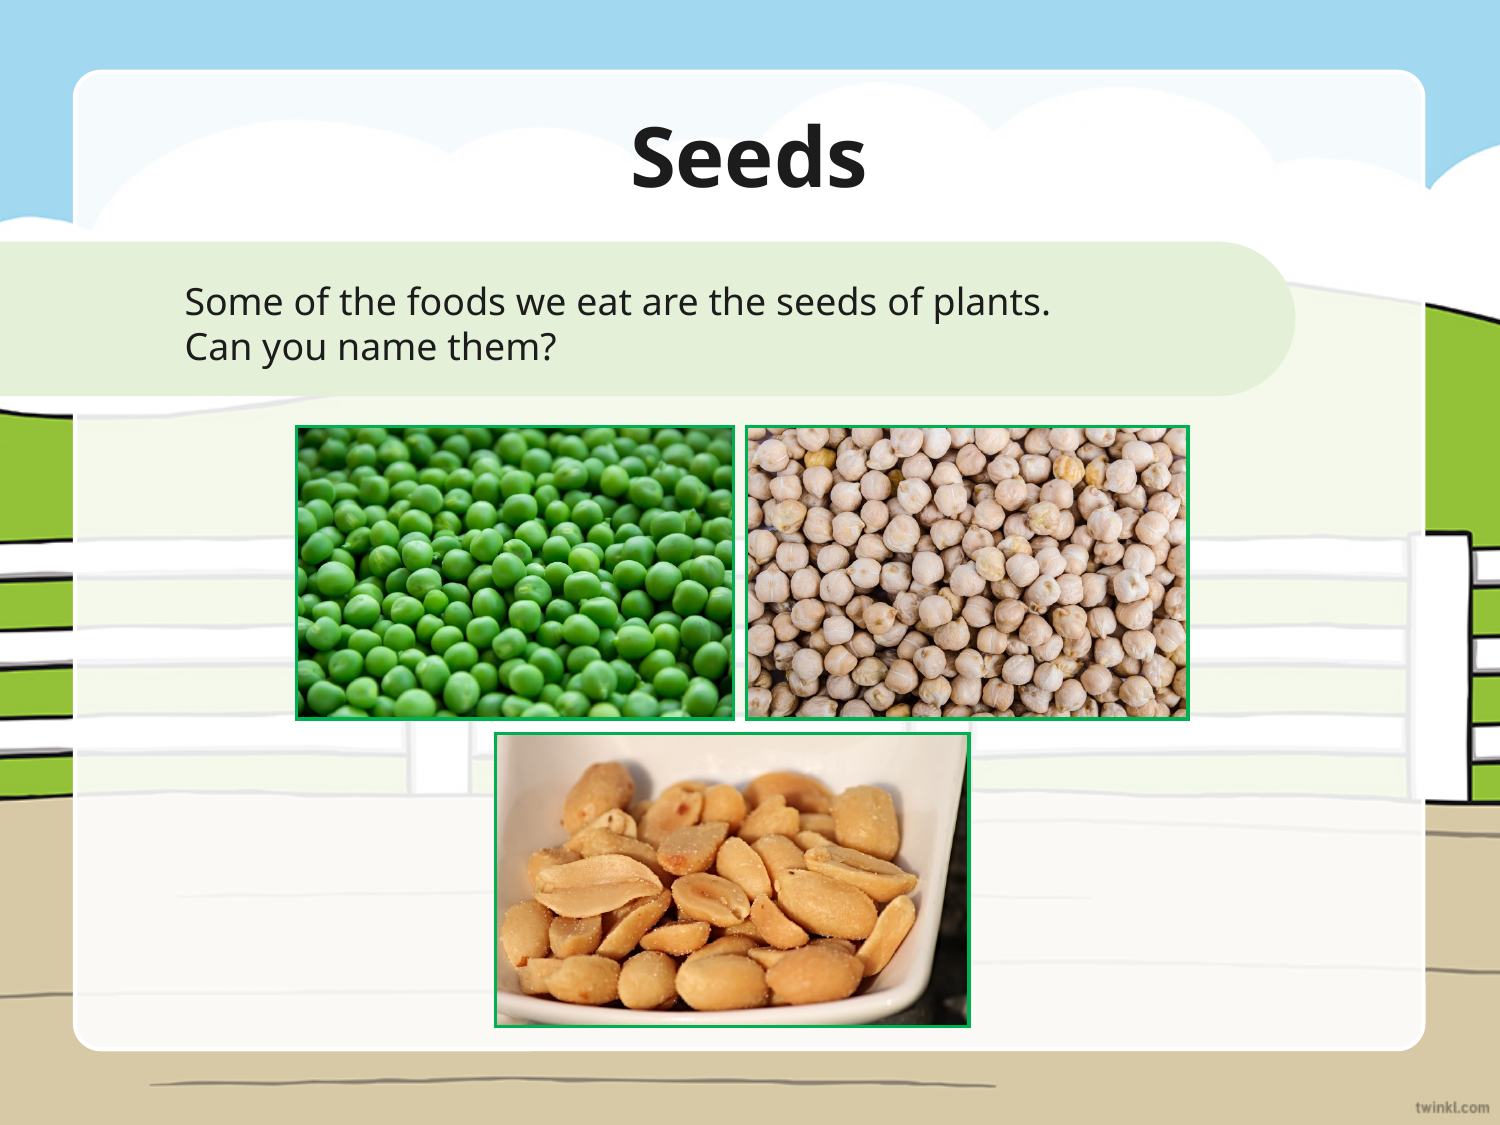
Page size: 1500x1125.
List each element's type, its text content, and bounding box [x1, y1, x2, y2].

picture [748, 427, 1187, 718]
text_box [0, 241, 1356, 397]
picture [0, 0, 1500, 1125]
picture [497, 734, 968, 1025]
picture [297, 427, 733, 718]
title Seeds [75, 78, 1424, 242]
